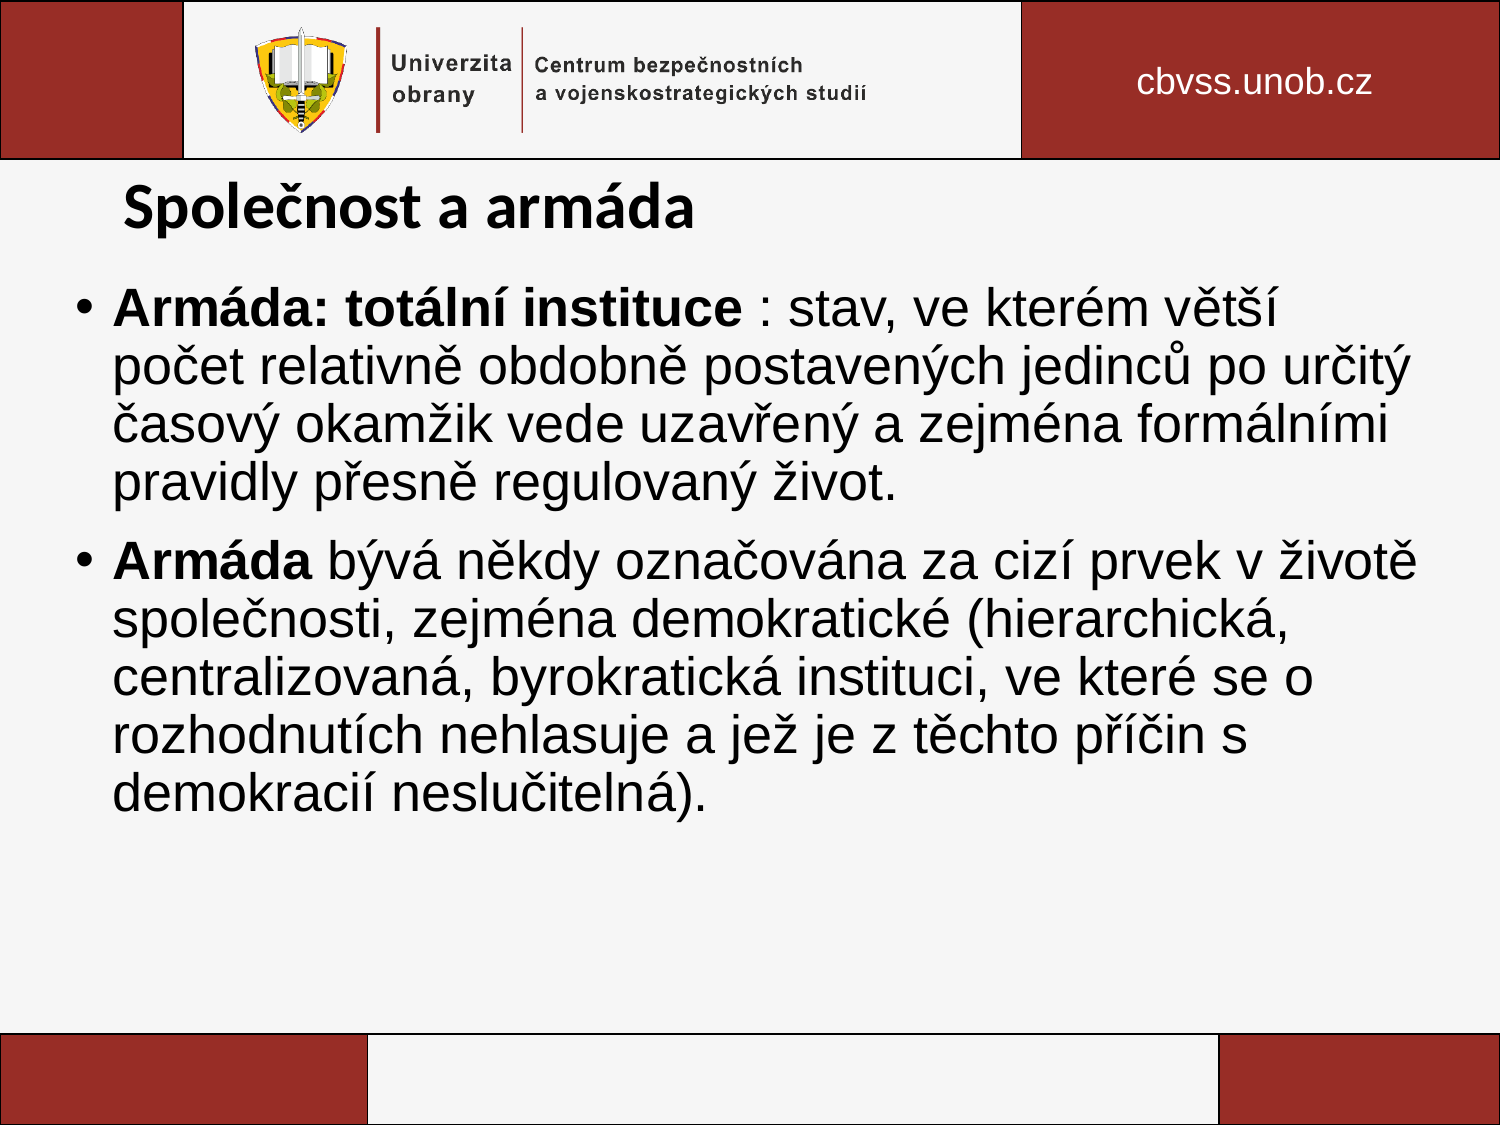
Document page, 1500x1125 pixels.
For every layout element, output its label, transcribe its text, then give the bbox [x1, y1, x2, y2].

list Armáda: totální instituce : stav, ve kterém větší počet relativně obdobně postavených jedinců po určitý časový okamžik vede uzavřený a zejména formálními pravidly přesně regulovaný život. Armáda bývá někdy označována za cizí prvek v životě společnosti, zejména demokratické (hierarchická, centralizovaná, byrokratická instituci, ve které se o rozhodnutích nehlasuje a jež je z těchto příčin s demokracií neslučitelná). [59, 272, 1440, 1041]
title Společnost a armáda [109, 163, 1396, 251]
picture [255, 27, 866, 133]
